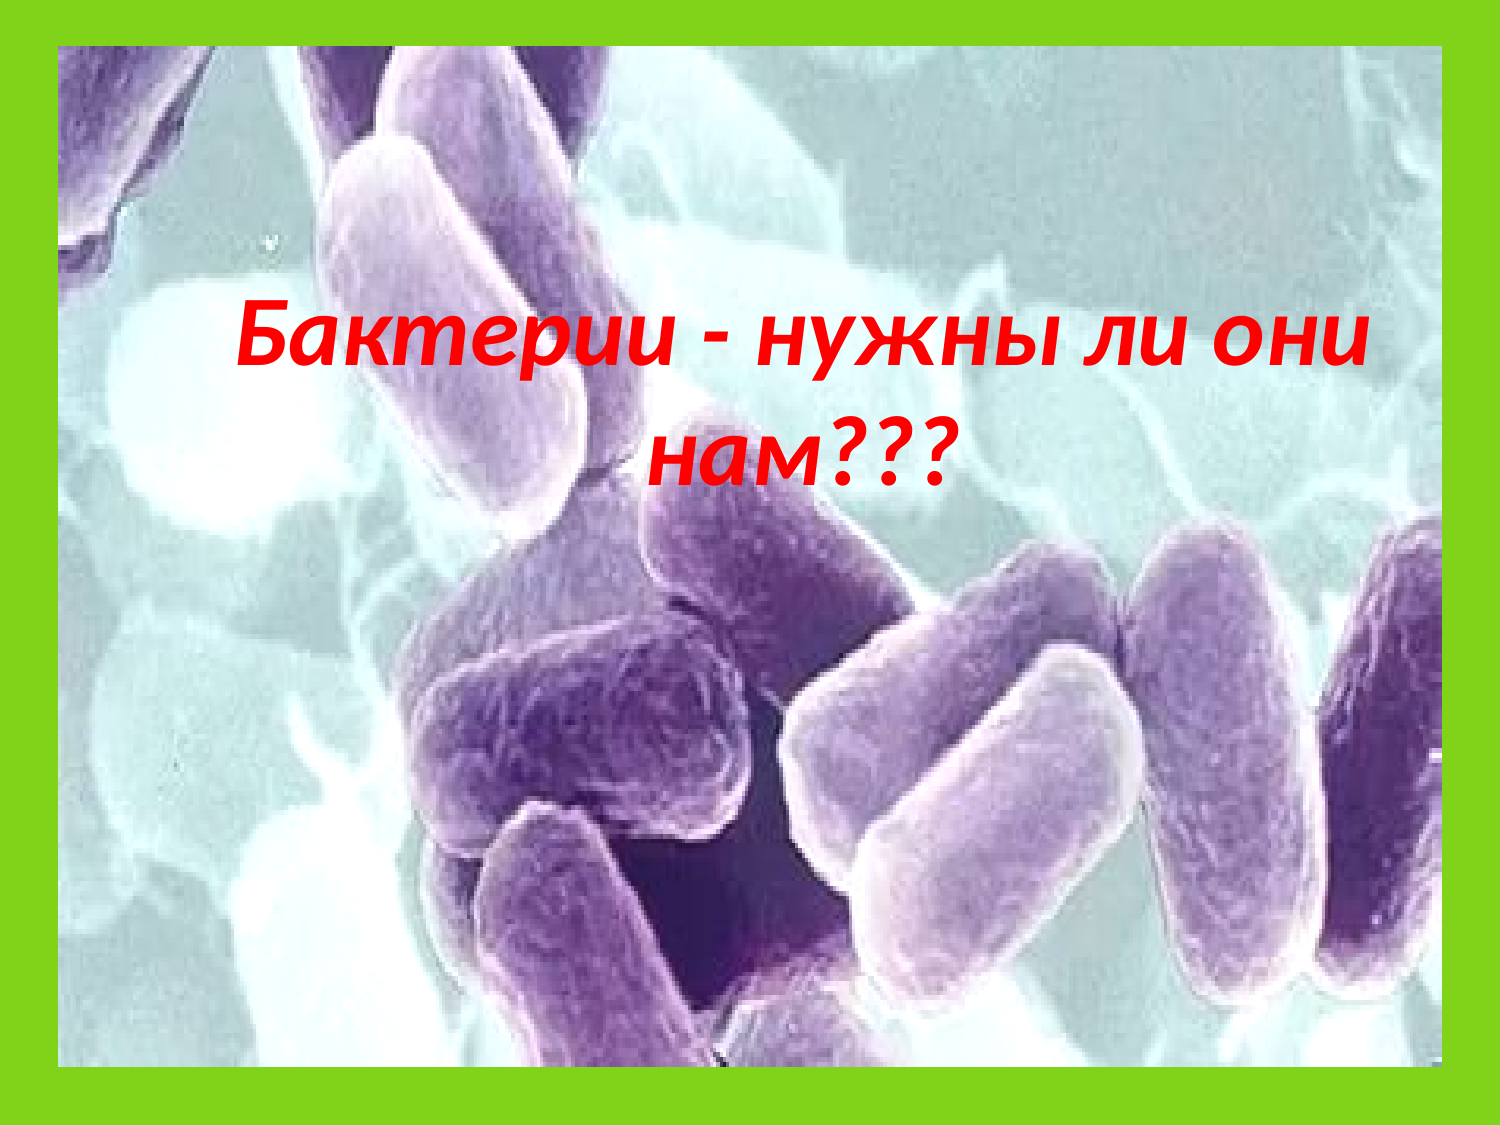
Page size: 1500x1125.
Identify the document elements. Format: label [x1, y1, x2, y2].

picture [58, 46, 1442, 1067]
